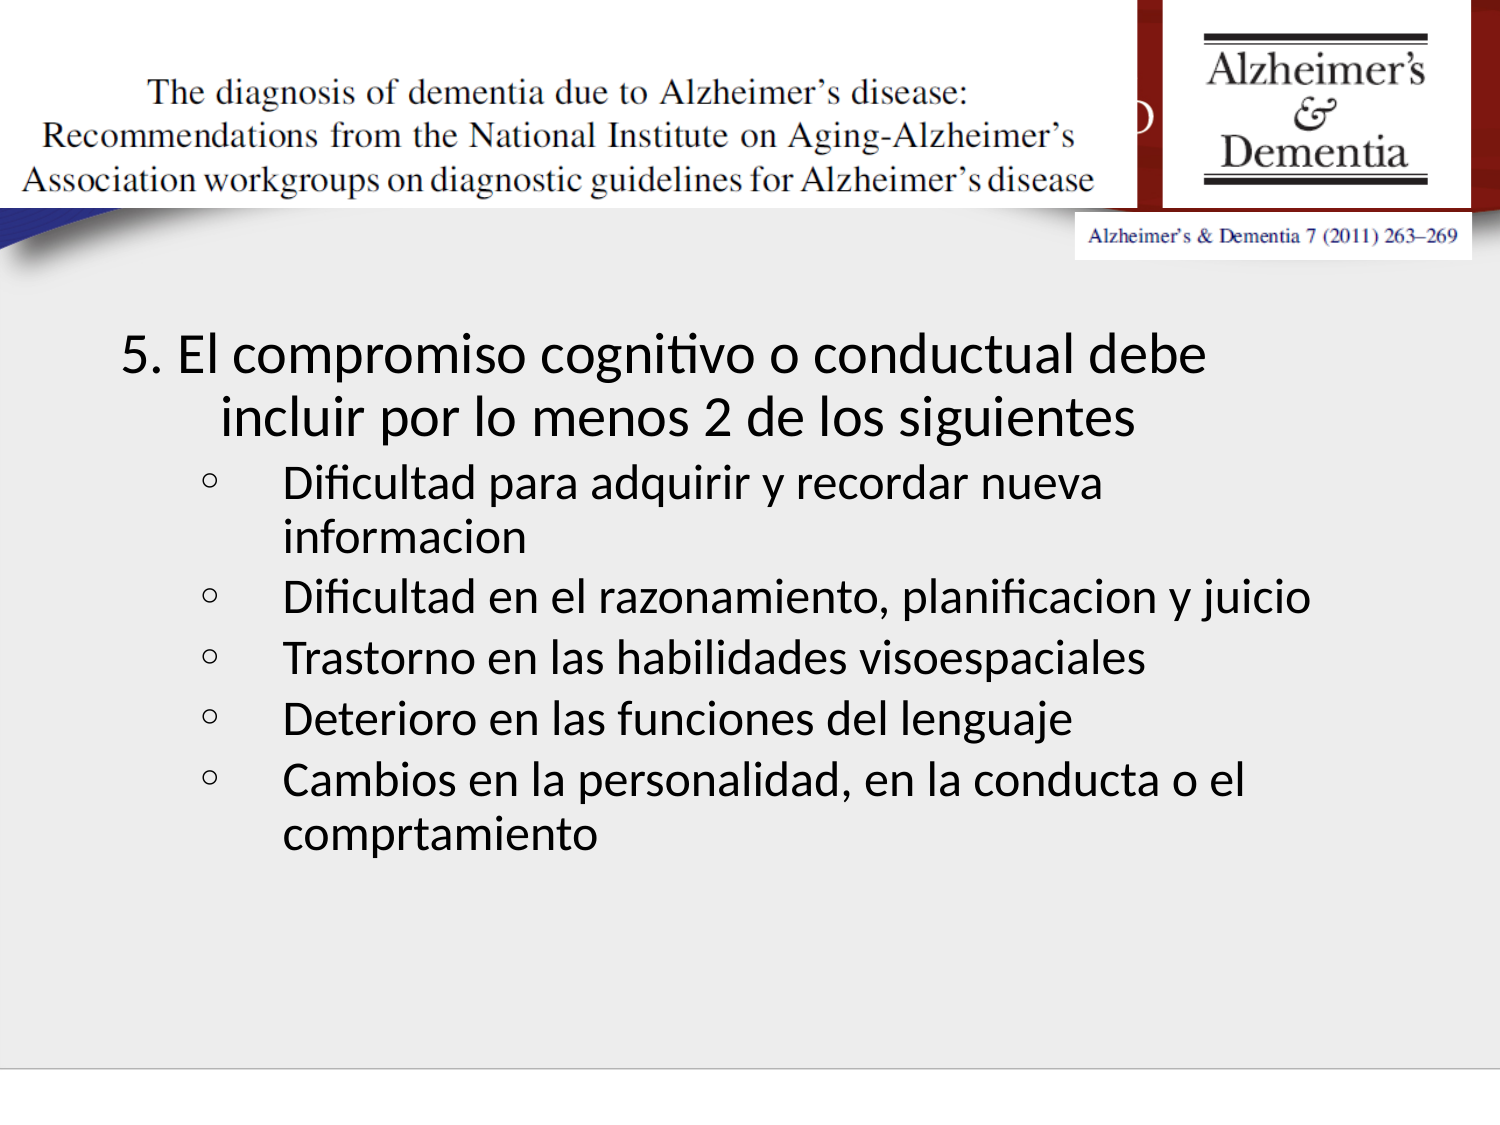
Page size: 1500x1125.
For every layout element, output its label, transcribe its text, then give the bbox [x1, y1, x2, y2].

picture [0, 0, 1500, 1071]
list 5. El compromiso cognitivo o conductual debe incluir por lo menos 2 de los siguientes Dificultad para adquirir y recordar nueva informacion Dificultad en el razonamiento, planificacion y juicio Trastorno en las habilidades visoespaciales Deterioro en las funciones del lenguaje Cambios en la personalidad, en la conducta o el comprtamiento [105, 316, 1346, 1014]
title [0, 0, 1138, 209]
